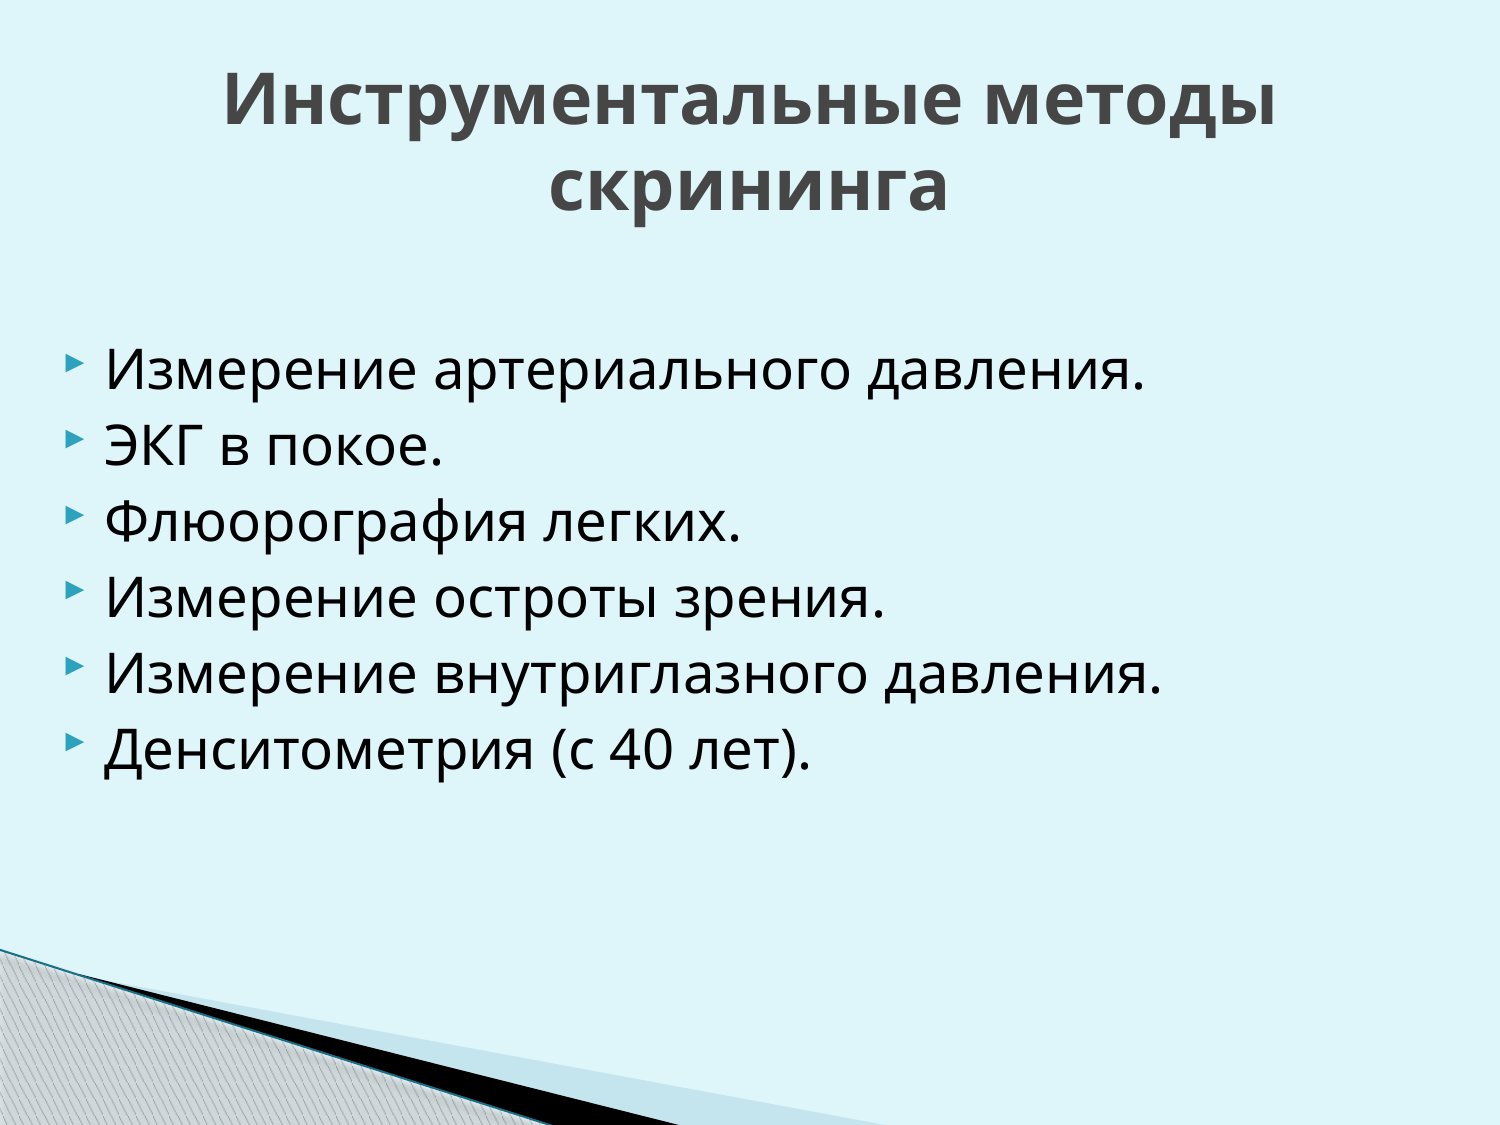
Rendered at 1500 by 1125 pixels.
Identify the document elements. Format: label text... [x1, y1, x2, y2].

title Инструментальные методы скрининга [75, 45, 1425, 233]
list Измерение артериального давления. ЭКГ в покое. Флюорография легких. Измерение остроты зрения. Измерение внутриглазного давления. Денситометрия (с 40 лет). [29, 326, 1471, 1069]
